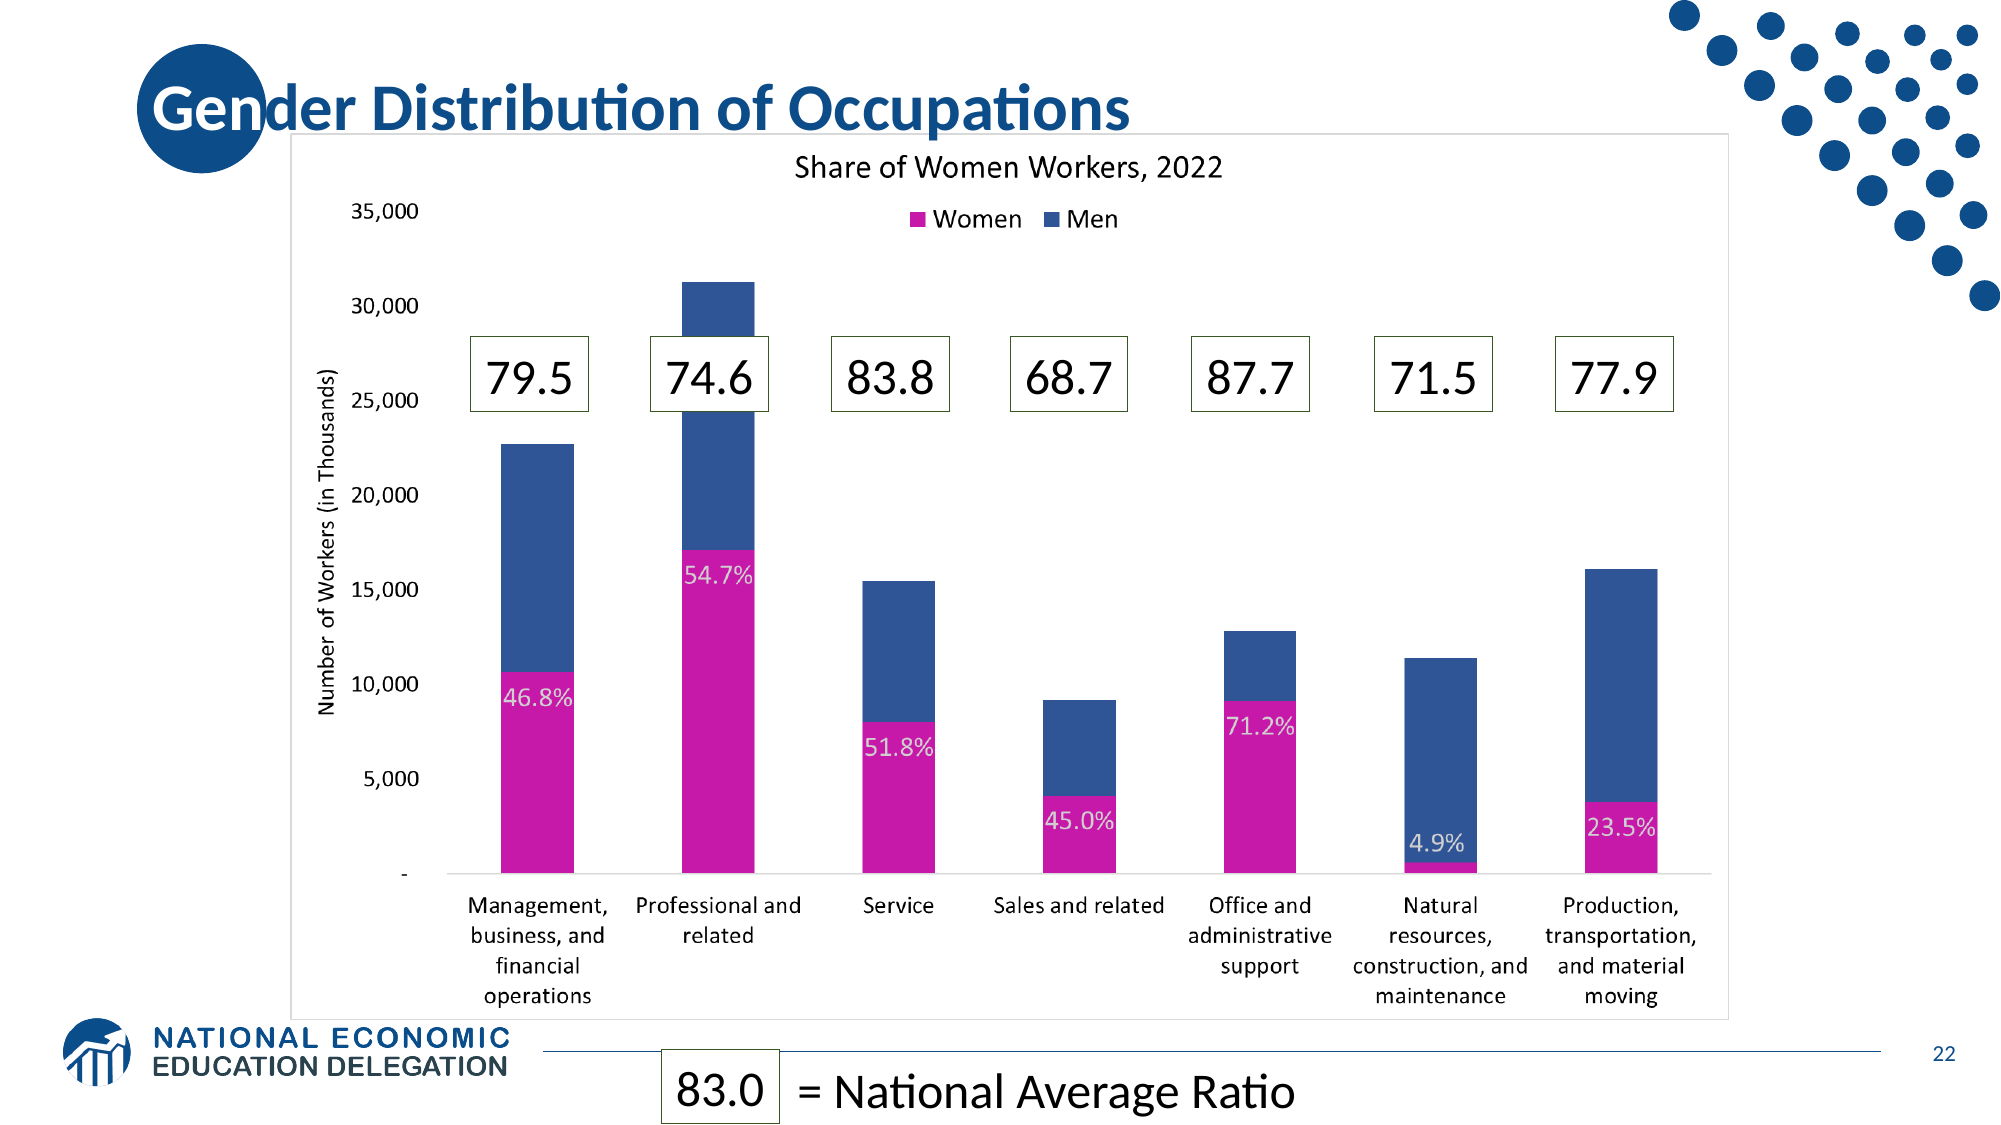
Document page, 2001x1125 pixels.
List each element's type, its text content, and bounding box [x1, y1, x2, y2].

text_box = National Average Ratio [782, 1051, 1312, 1125]
picture [55, 1013, 520, 1091]
text_box 83.0 [661, 1049, 780, 1124]
slide_number 22 [1521, 1022, 1972, 1082]
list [290, 133, 1729, 1020]
title Gender Distribution of Occupations [137, 0, 1863, 218]
